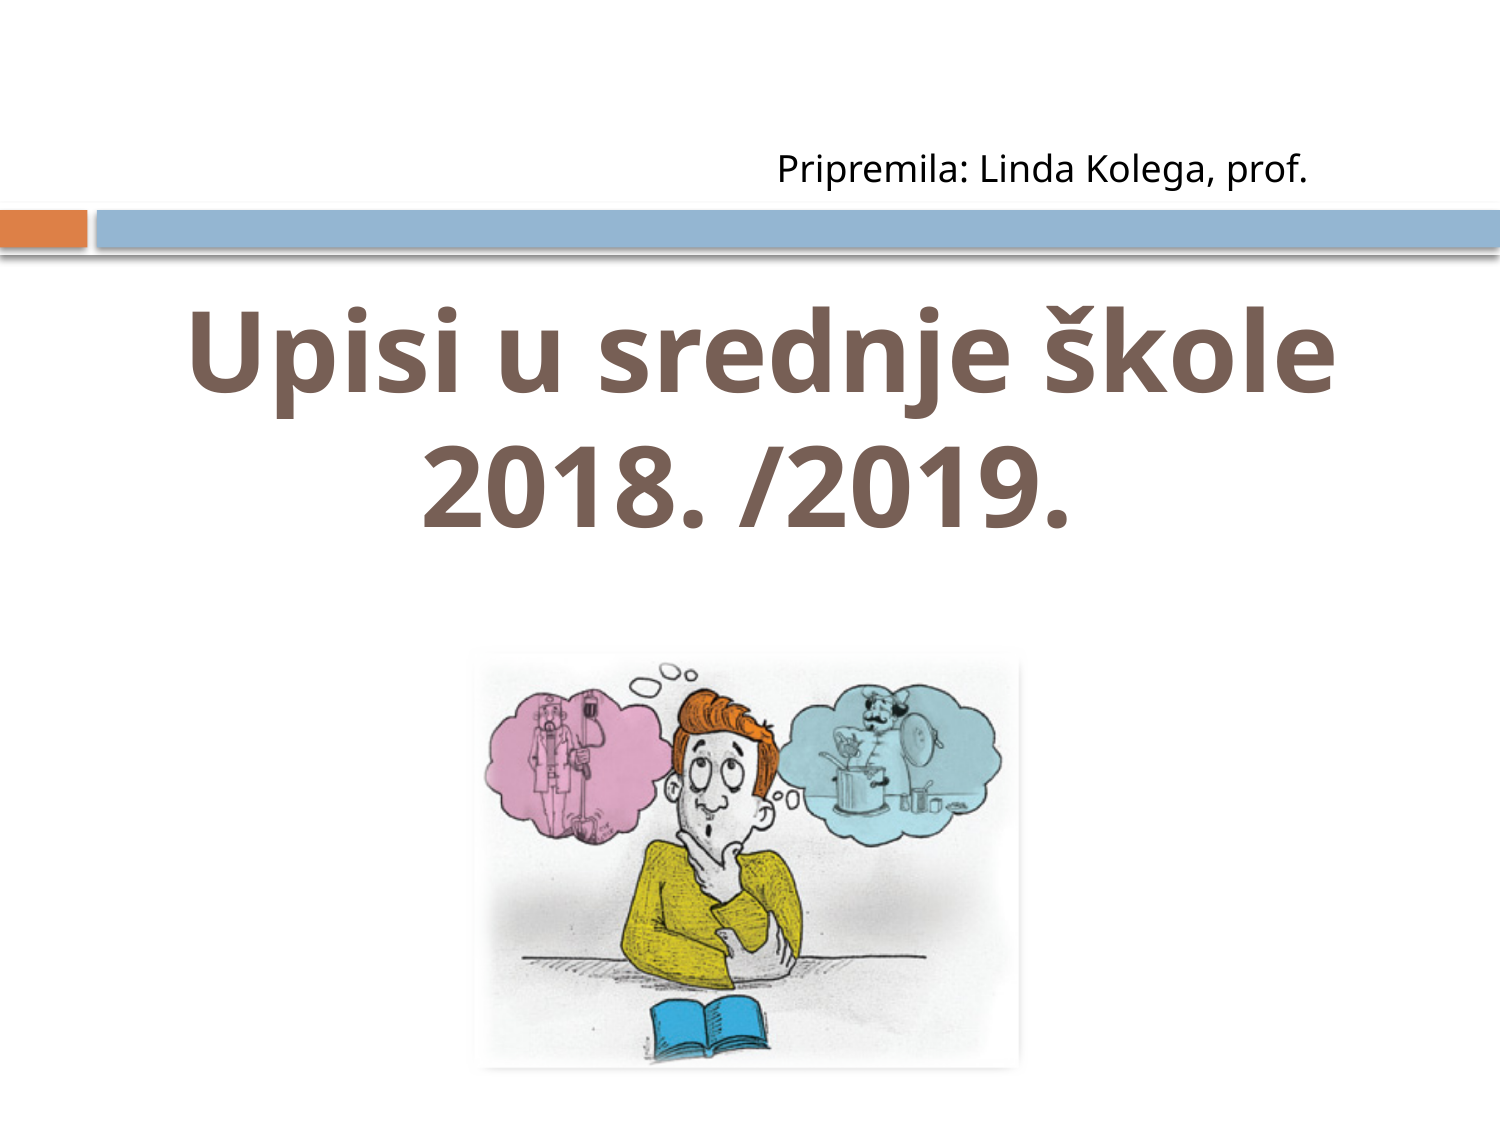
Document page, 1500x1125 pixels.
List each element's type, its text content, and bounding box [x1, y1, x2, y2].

text_box Pripremila: Linda Kolega, prof.. [761, 137, 1500, 197]
title Upisi u srednje škole 2018. /2019. [53, 314, 1471, 517]
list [466, 644, 1028, 1077]
